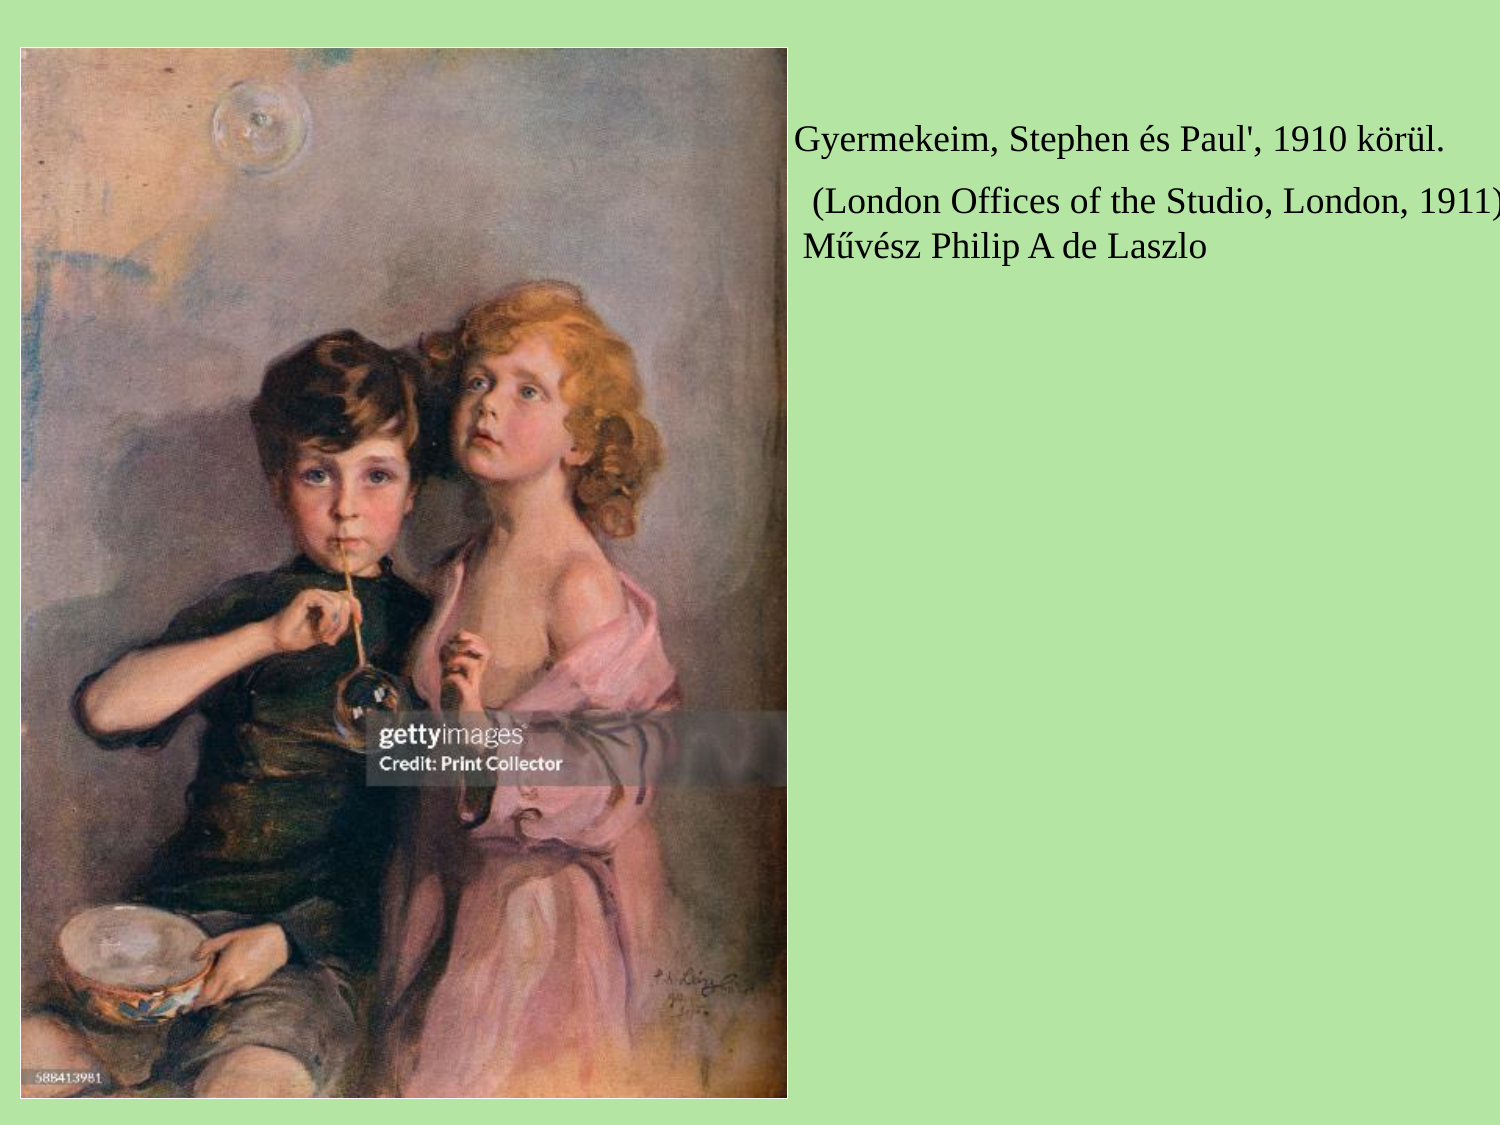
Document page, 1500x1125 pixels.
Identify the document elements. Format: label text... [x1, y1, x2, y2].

text_box Gyermekeim, Stephen és Paul', 1910 körül. [788, 106, 1500, 166]
text_box (London Offices of the Studio, London, 1911). Művész Philip A de Laszlo [788, 168, 1500, 274]
picture [20, 46, 788, 1099]
